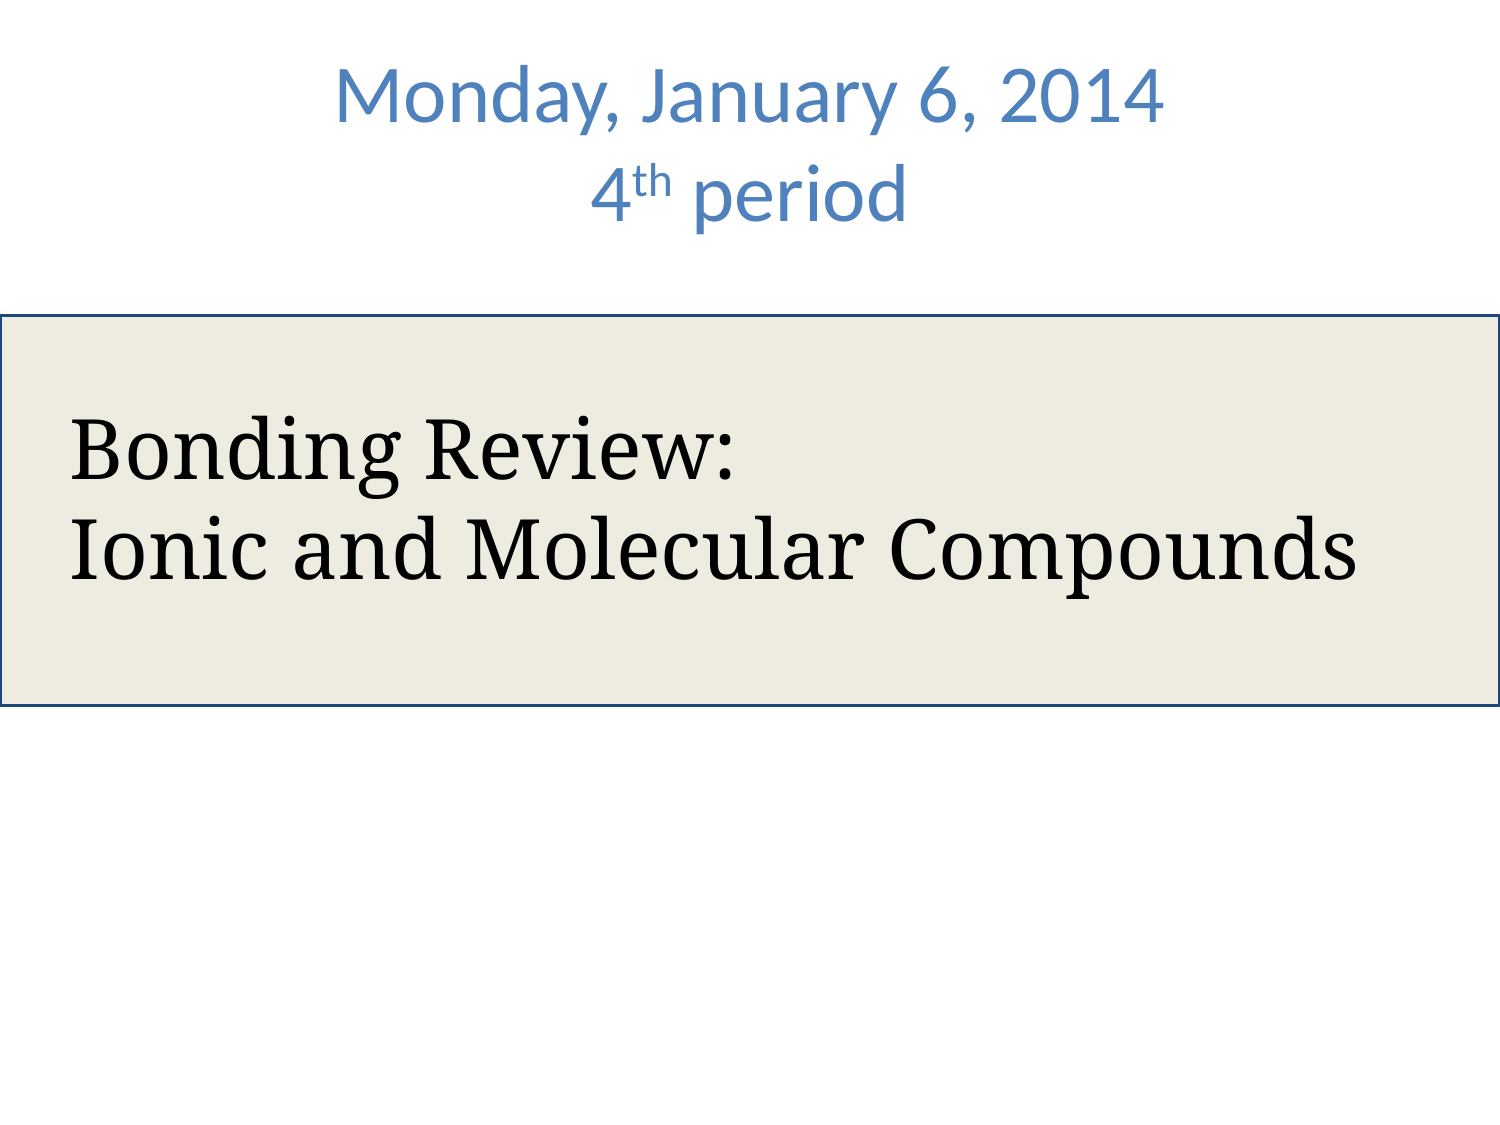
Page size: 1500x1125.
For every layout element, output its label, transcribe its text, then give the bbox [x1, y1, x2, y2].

title Bonding Review: Ionic and Molecular Compounds [54, 315, 1446, 676]
title Monday, January 6, 2014 4th period [75, 45, 1425, 233]
text_box [0, 315, 1500, 706]
